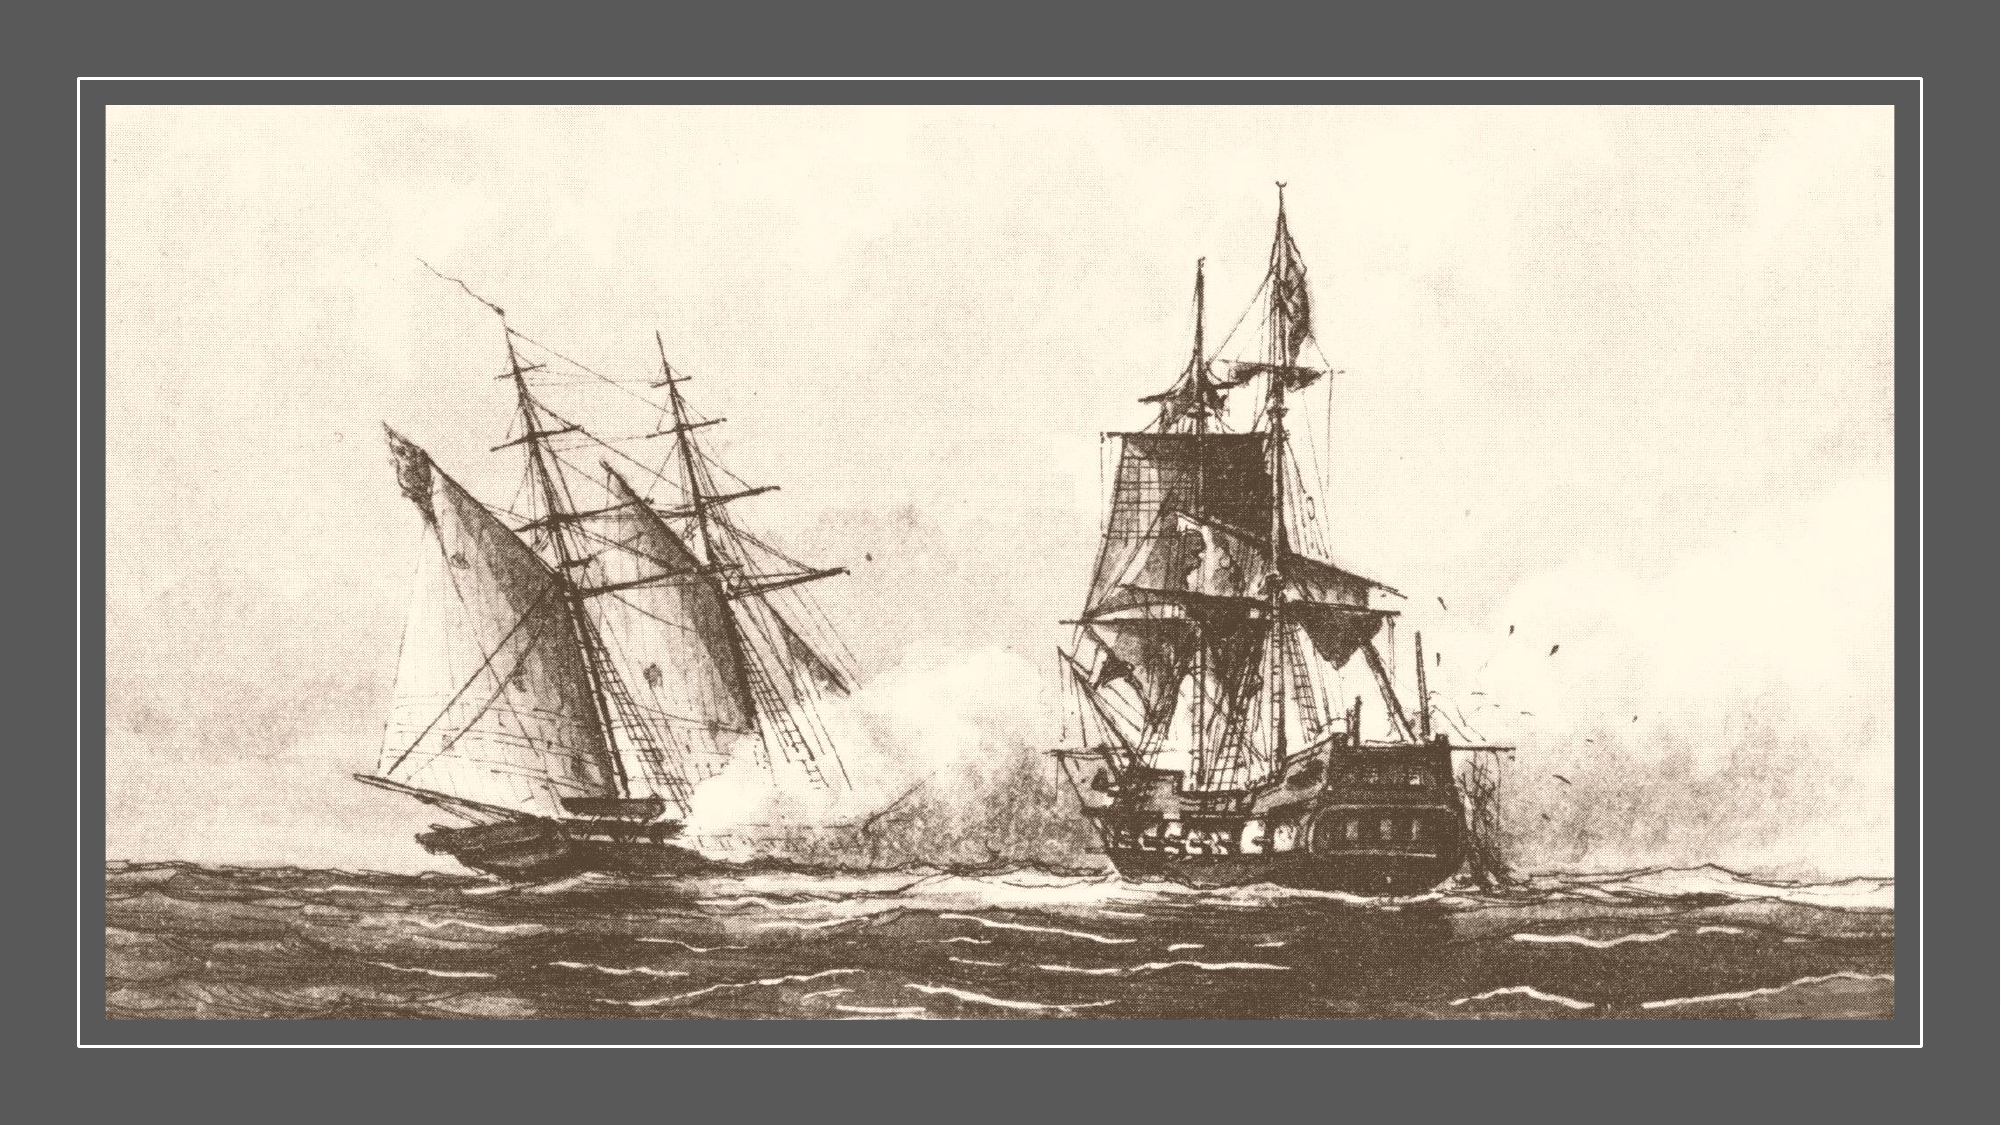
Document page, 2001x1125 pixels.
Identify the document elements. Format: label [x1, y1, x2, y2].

text_box [77, 77, 1923, 1048]
text_box [0, 0, 2000, 1125]
picture [105, 105, 1895, 1020]
